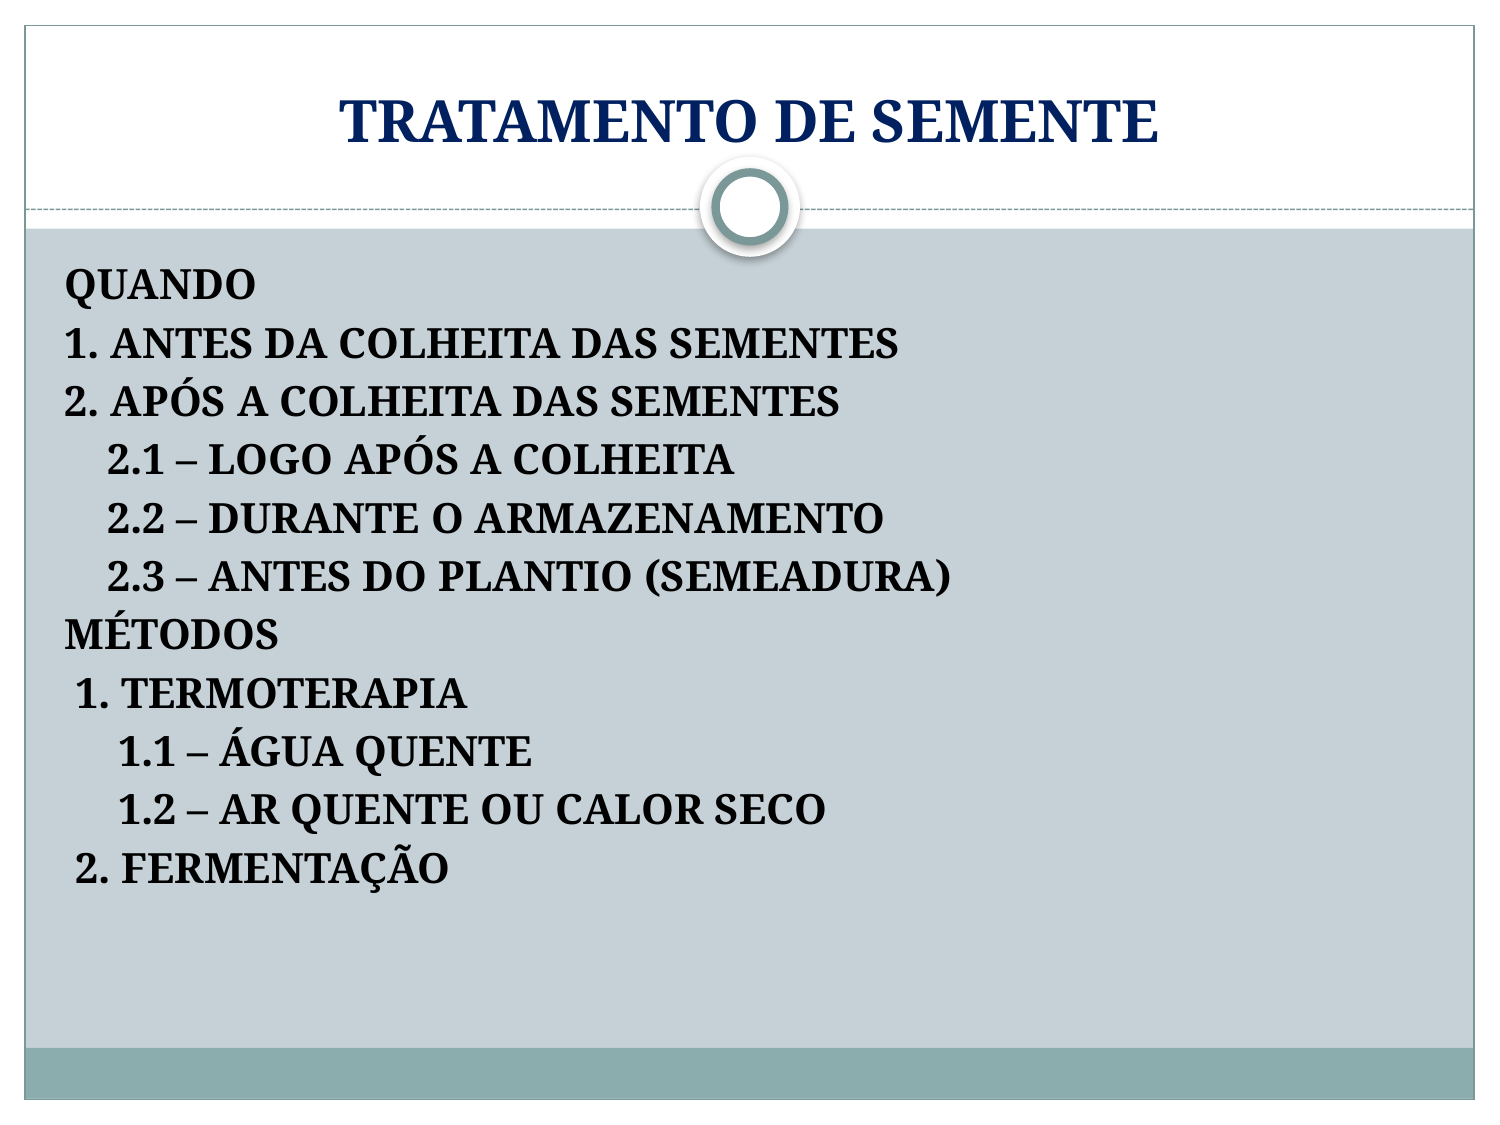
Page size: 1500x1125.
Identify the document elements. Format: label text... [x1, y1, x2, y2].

title TRATAMENTO DE SEMENTE [49, 37, 1450, 163]
list QUANDO 1. ANTES DA COLHEITA DAS SEMENTES 2. APÓS A COLHEITA DAS SEMENTES 2.1 – LOGO APÓS A COLHEITA 2.2 – DURANTE O ARMAZENAMENTO 2.3 – ANTES DO PLANTIO (SEMEADURA) MÉTODOS 1. TERMOTERAPIA 1.1 – ÁGUA QUENTE 1.2 – AR QUENTE OU CALOR SECO 2. FERMENTAÇÃO [49, 250, 1445, 1001]
